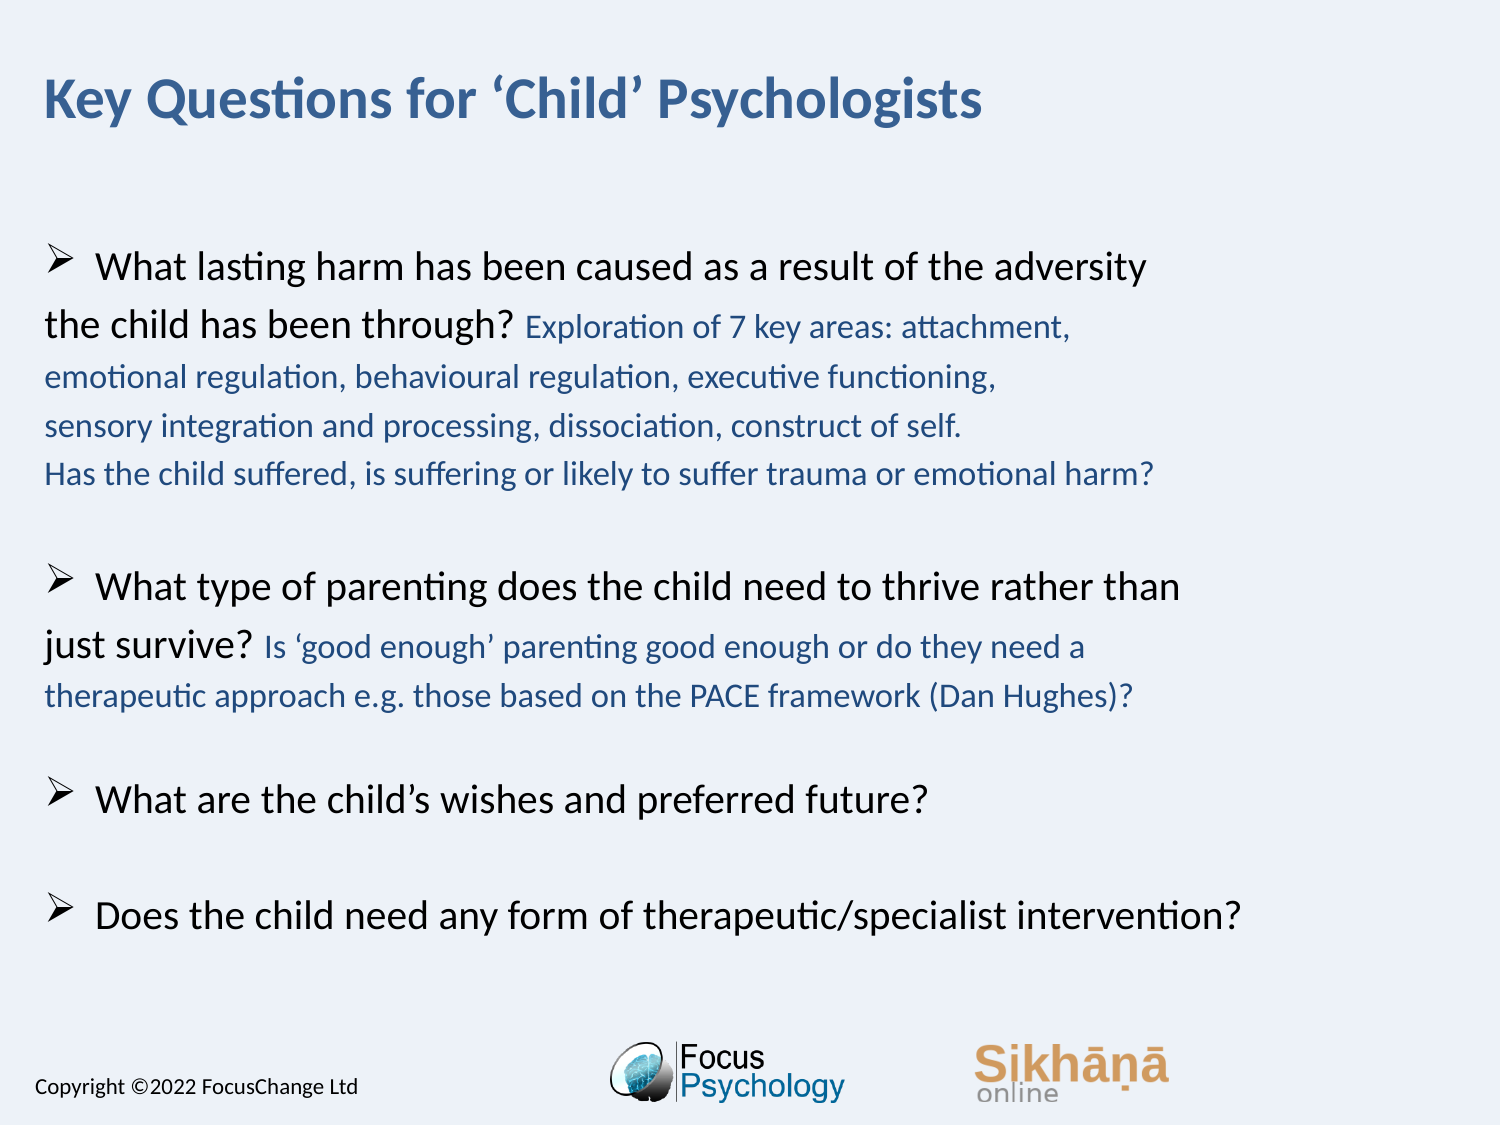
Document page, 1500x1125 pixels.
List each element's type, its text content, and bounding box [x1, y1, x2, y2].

list What lasting harm has been caused as a result of the adversity the child has been through? Exploration of 7 key areas: attachment, emotional regulation, behavioural regulation, executive functioning, sensory integration and processing, dissociation, construct of self. Has the child suffered, is suffering or likely to suffer trauma or emotional harm? What type of parenting does the child need to thrive rather than just survive? Is ‘good enough’ parenting good enough or do they need a therapeutic approach e.g. those based on the PACE framework (Dan Hughes)? What are the child’s wishes and preferred future? Does the child need any form of therapeutic/specialist intervention? [29, 231, 1459, 953]
picture [816, 1082, 823, 1094]
picture [837, 1083, 845, 1103]
picture [974, 1044, 1169, 1102]
title Key Questions for ‘Child’ Psychologists [29, 30, 1211, 159]
picture [608, 1040, 845, 1103]
